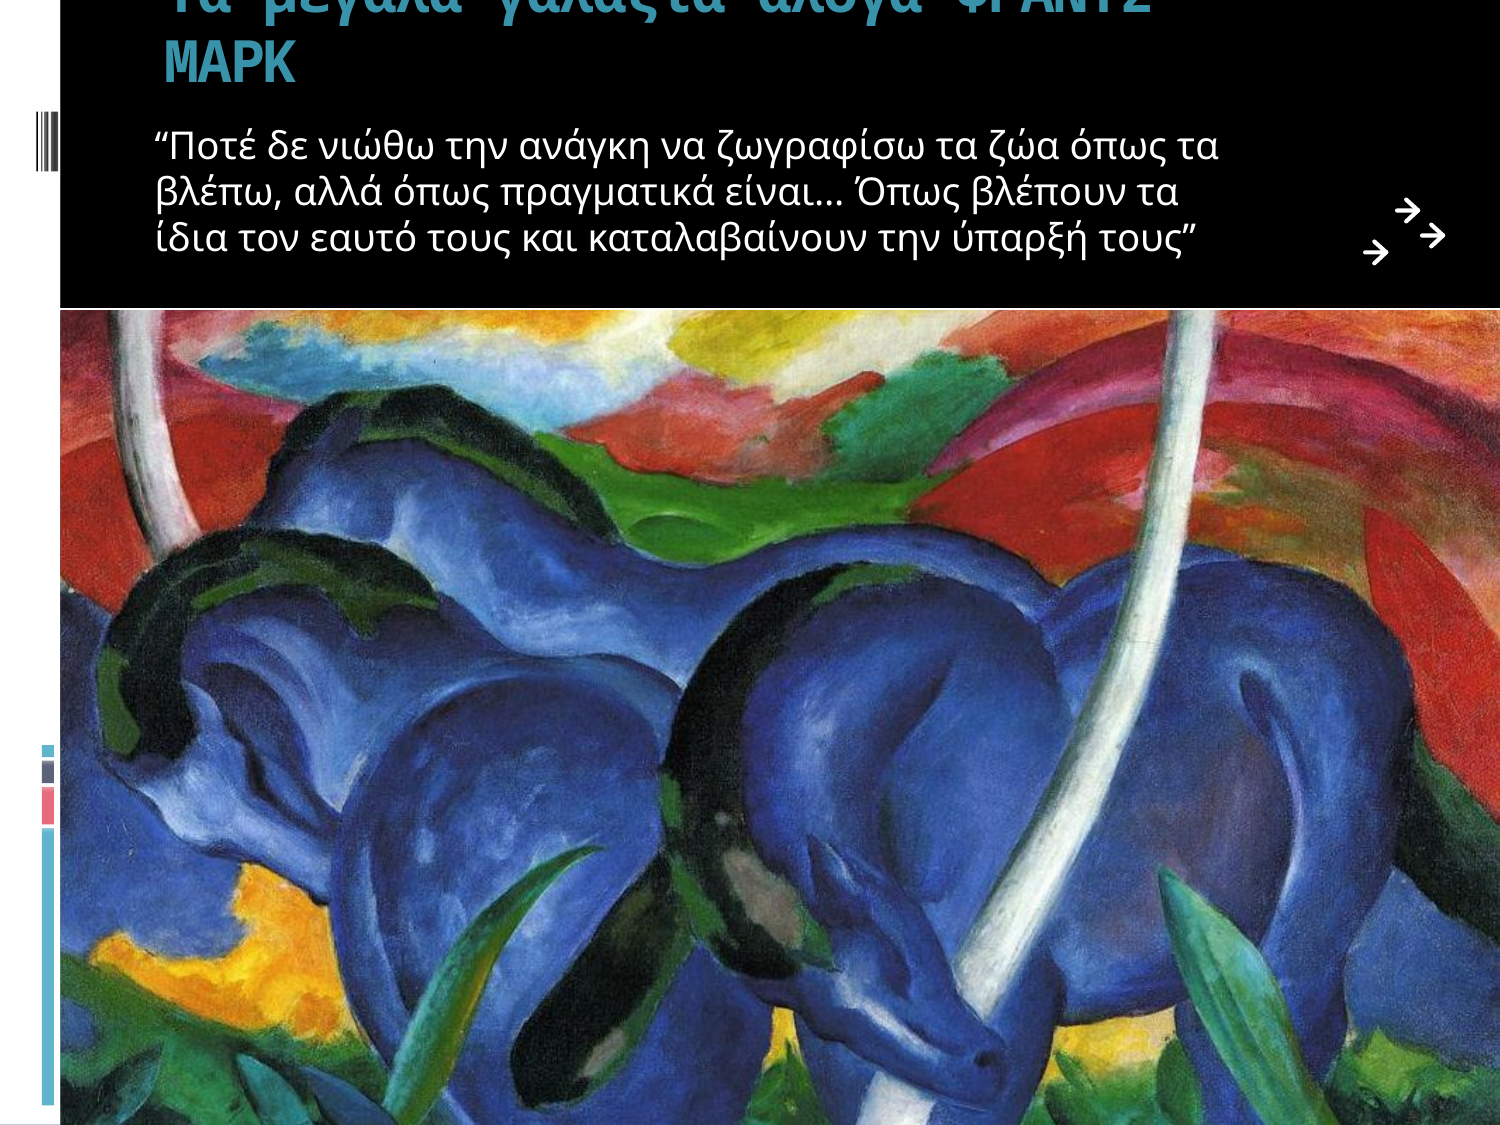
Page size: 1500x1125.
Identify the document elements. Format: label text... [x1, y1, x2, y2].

picture [59, 310, 1500, 1125]
title Τα μεγάλα γαλάζια άλογα ΦΡΑΝΤΣ ΜΑΡΚ [150, 0, 1275, 102]
list “Ποτέ δε νιώθω την ανάγκη να ζωγραφίσω τα ζώα όπως τα βλέπω, αλλά όπως πραγματικά είναι… Όπως βλέπουν τα ίδια τον εαυτό τους και καταλαβαίνουν την ύπαρξή τους” [135, 113, 1275, 301]
